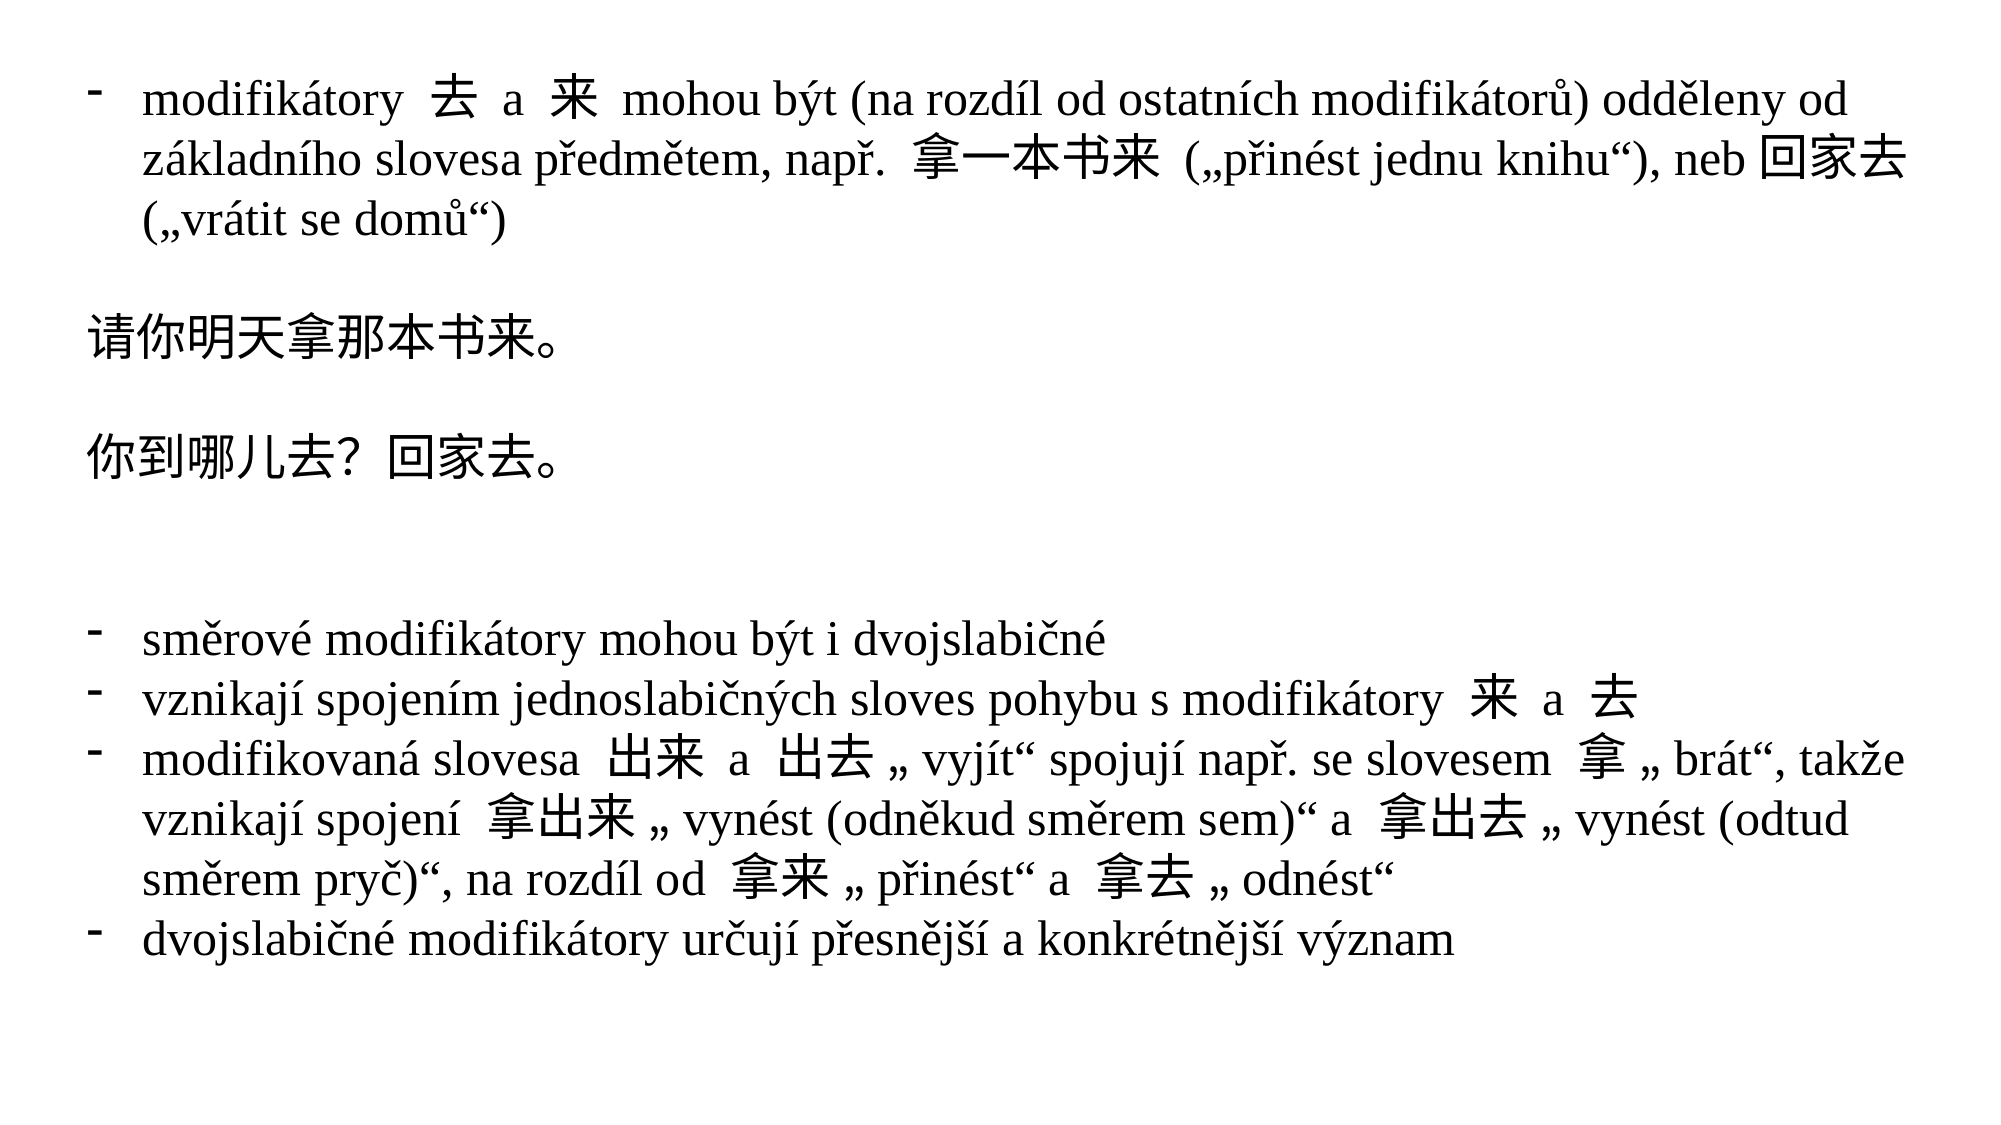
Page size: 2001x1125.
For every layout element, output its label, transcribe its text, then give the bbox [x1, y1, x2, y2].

text_box modifikátory 去 a 来 mohou být (na rozdíl od ostatních modifikátorů) odděleny od základního slovesa předmětem, např. 拿一本书来 („přinést jednu knihu“), neb回家去 („vrátit se domů“) 请你明天拿那本书来。 你到哪儿去？回家去。 směrové modifikátory mohou být i dvojslabičné vznikají spojením jednoslabičných sloves pohybu s modifikátory 来 a 去 modifikovaná slovesa 出来 a 出去 „vyjít“ spojují např. se slovesem 拿 „brát“, takže vznikají spojení 拿出来 „vynést (odněkud směrem sem)“ a 拿出去 „vynést (odtud směrem pryč)“, na rozdíl od 拿来 „přinést“ a 拿去 „odnést“ dvojslabičné modifikátory určují přesnější a konkrétnější význam [71, 57, 1929, 1033]
